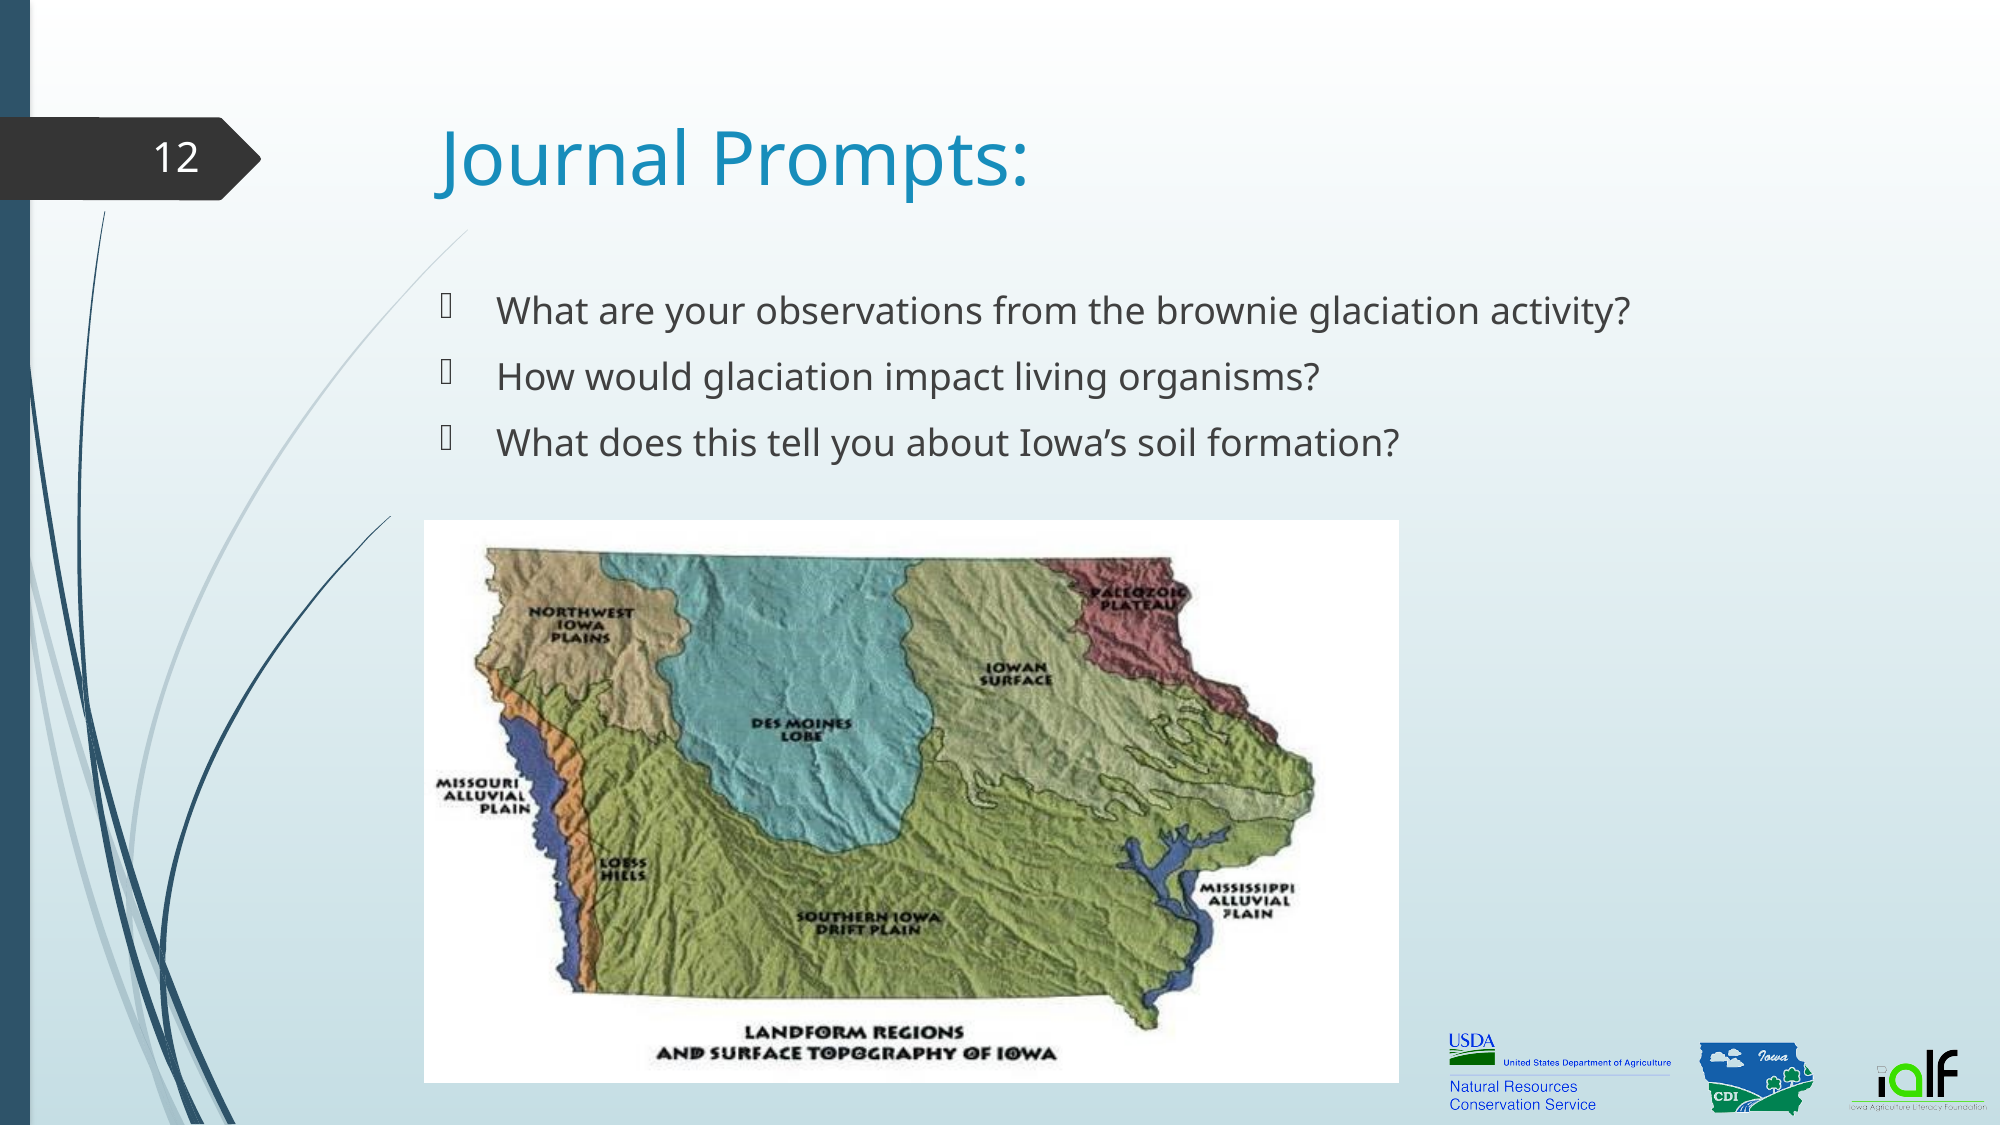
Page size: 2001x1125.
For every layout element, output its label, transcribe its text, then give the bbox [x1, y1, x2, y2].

picture [1449, 1022, 1988, 1125]
picture [424, 520, 1399, 1084]
list What are your observations from the brownie glaciation activity? How would glaciation impact living organisms? What does this tell you about Iowa’s soil formation? [424, 279, 1888, 970]
slide_number 12 [87, 129, 216, 190]
title Journal Prompts: [425, 102, 1888, 230]
